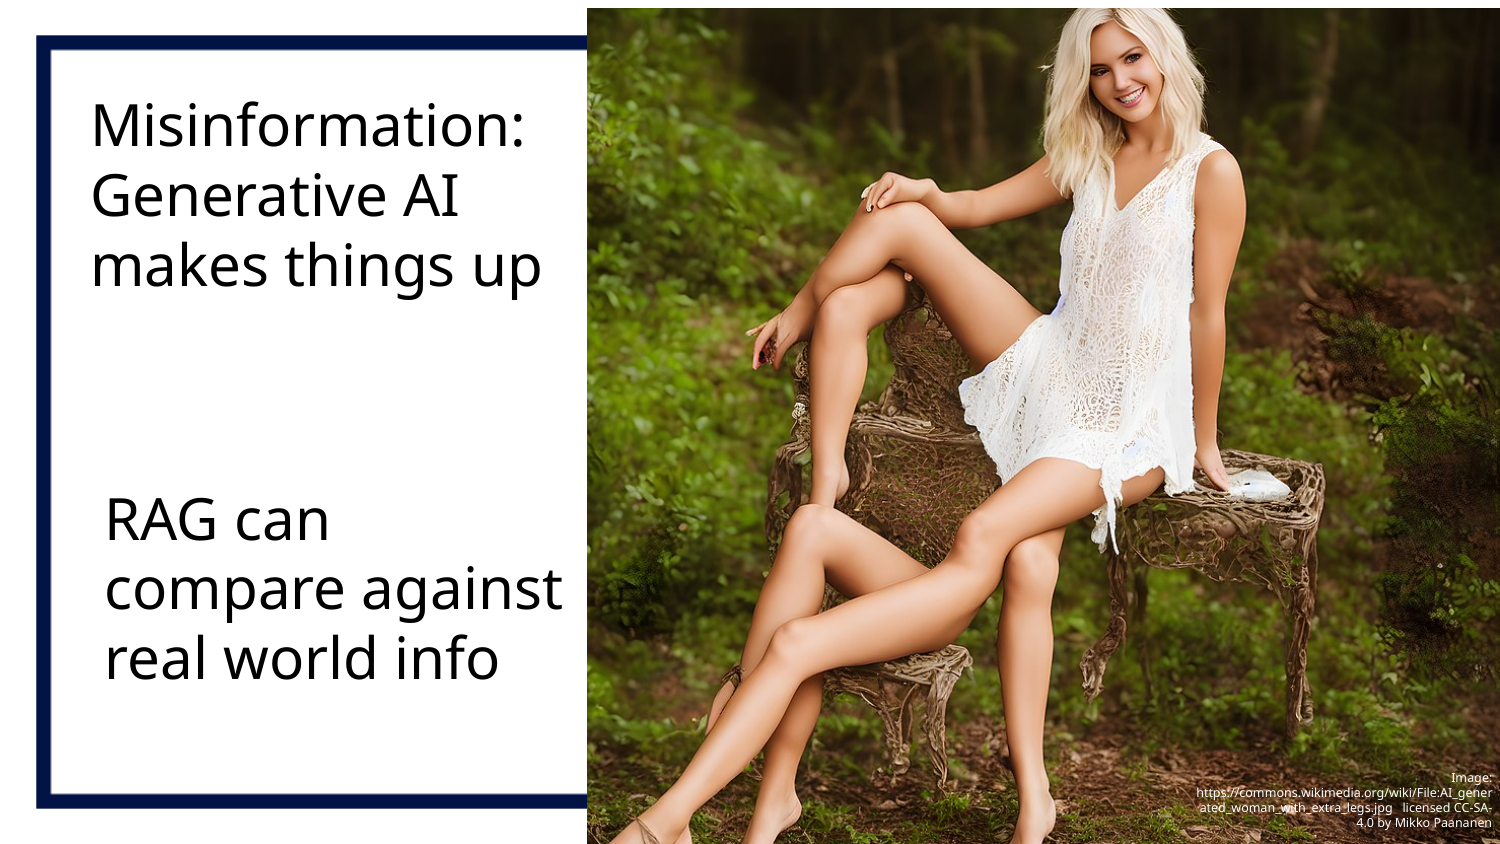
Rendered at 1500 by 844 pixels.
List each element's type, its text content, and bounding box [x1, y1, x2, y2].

picture [0, 0, 1500, 844]
title RAG can compare against real world info [89, 466, 582, 809]
title Misinformation: Generative AI makes things up [75, 72, 574, 415]
